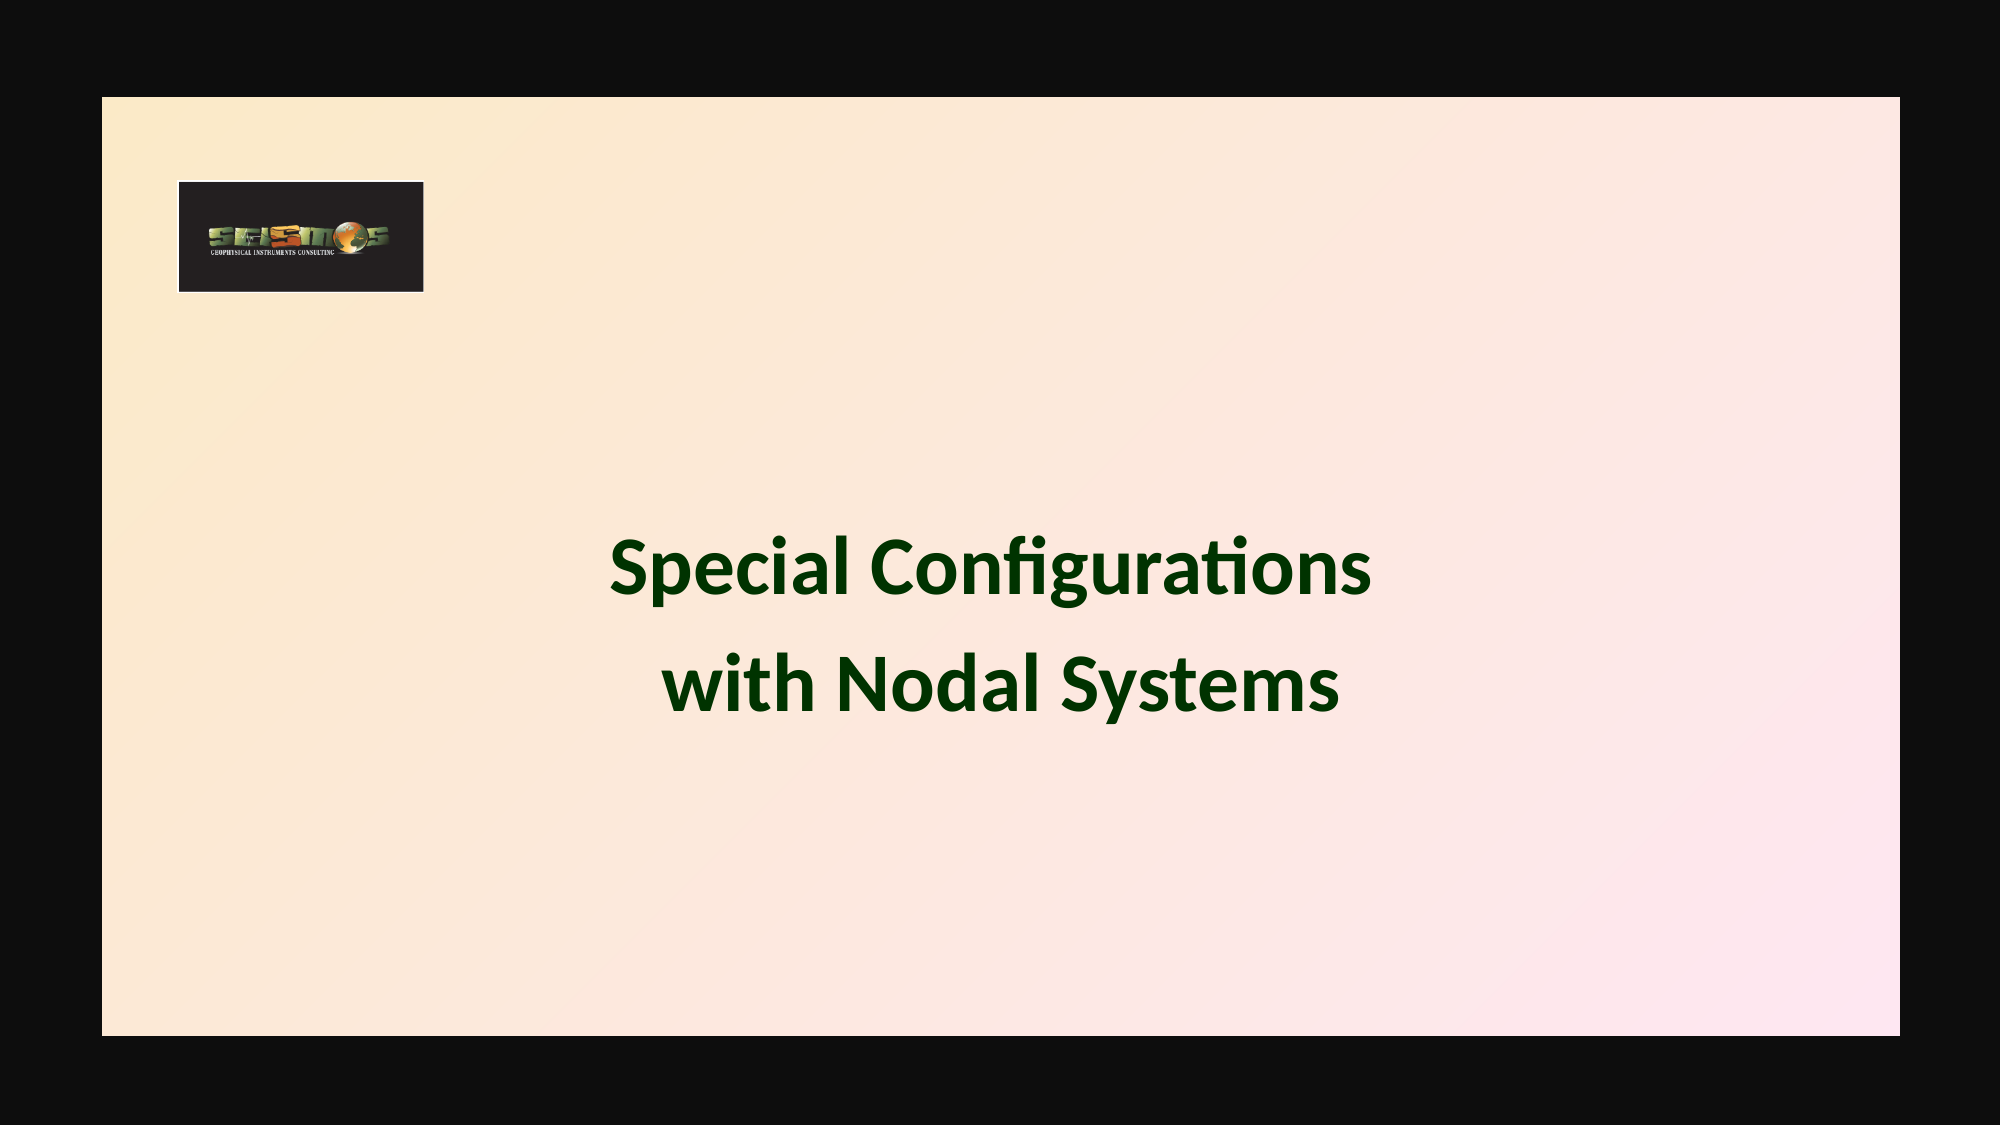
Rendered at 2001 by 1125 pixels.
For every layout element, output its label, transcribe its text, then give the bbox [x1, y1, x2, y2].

list Special Configurations with Nodal Systems [101, 97, 1901, 1036]
picture [176, 180, 424, 293]
